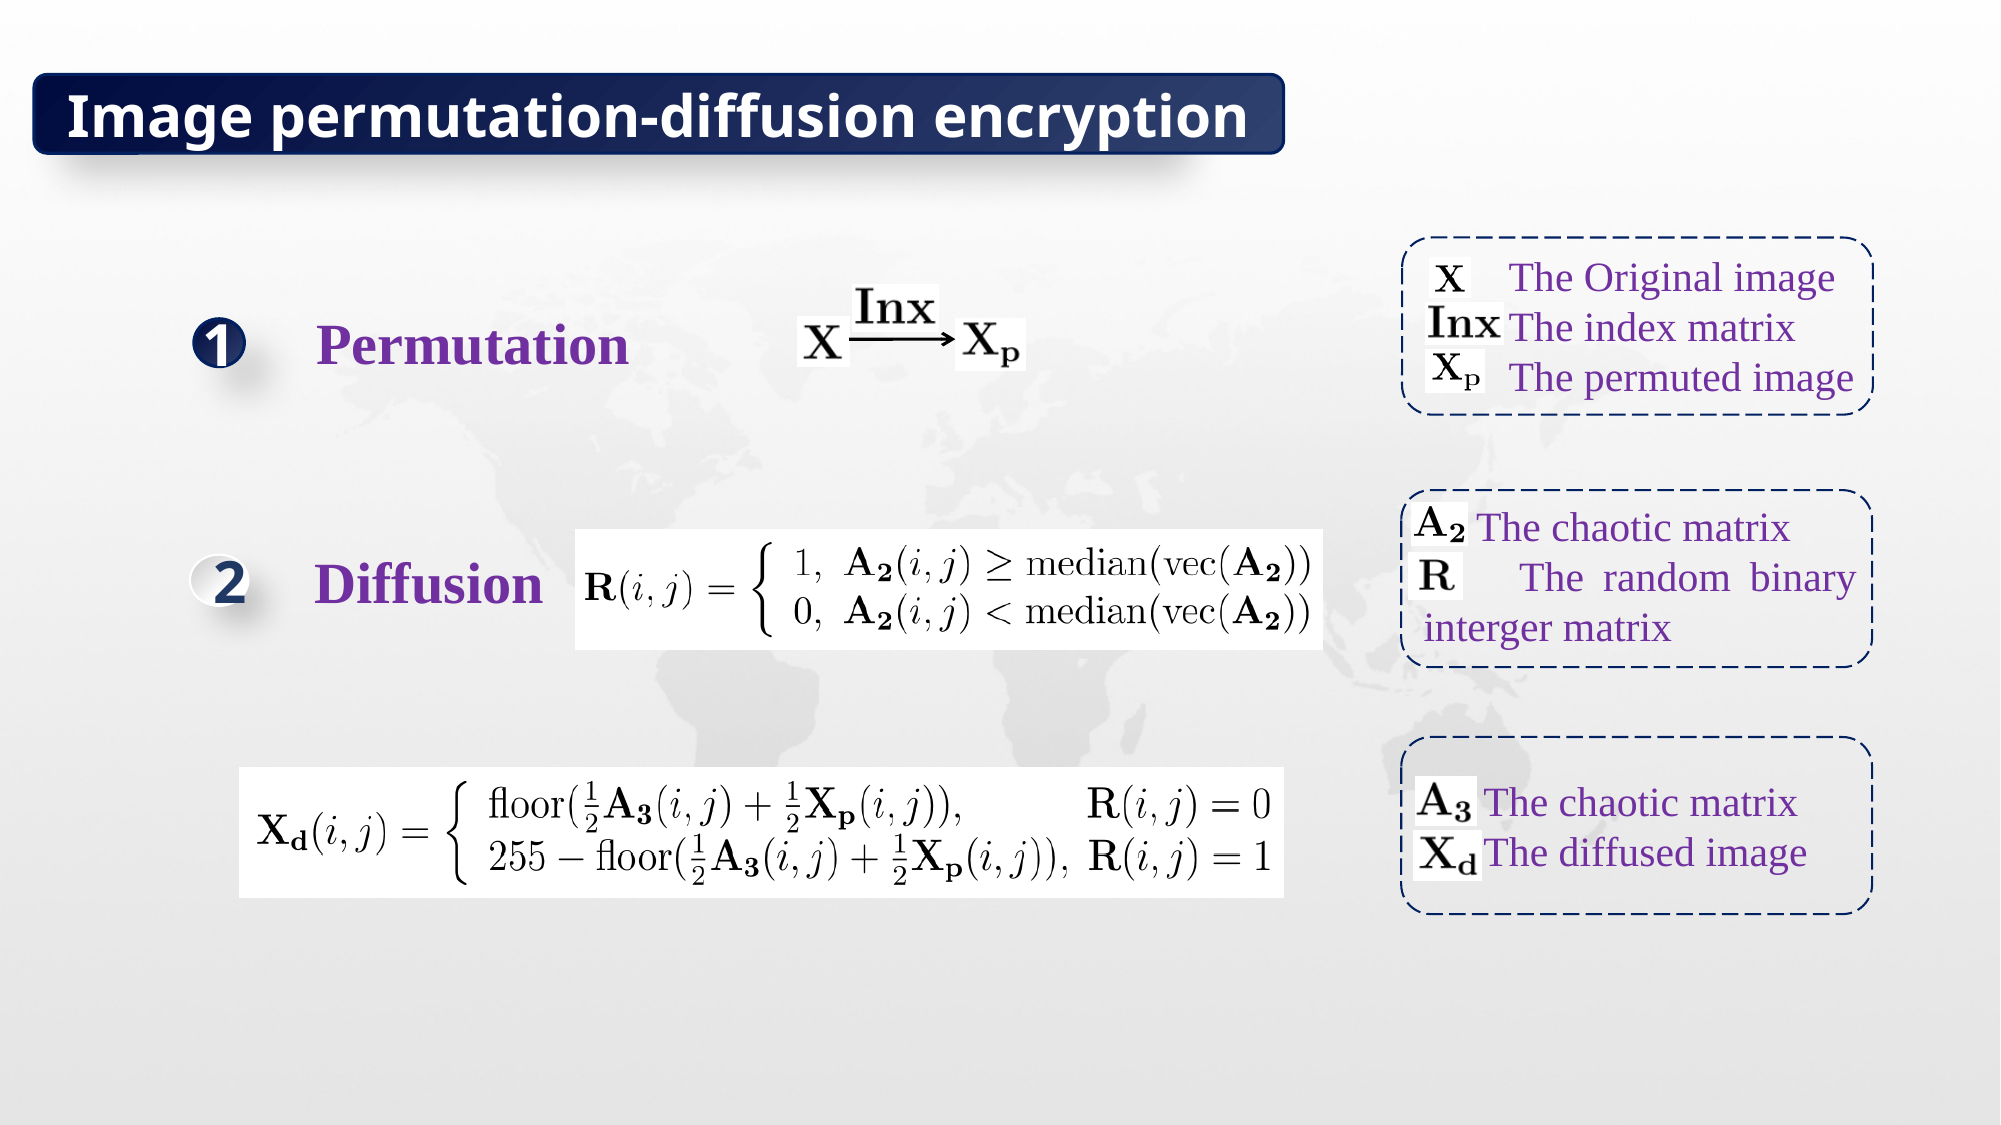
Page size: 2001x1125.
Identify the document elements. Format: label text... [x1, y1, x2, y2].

text_box 2 [188, 553, 250, 607]
text_box Image permutation-diffusion encryption [32, 73, 1285, 155]
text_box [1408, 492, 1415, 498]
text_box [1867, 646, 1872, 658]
text_box Permutation [301, 298, 653, 384]
text_box Diffusion [299, 537, 575, 623]
picture [0, 0, 2001, 1125]
text_box 1 [192, 317, 246, 368]
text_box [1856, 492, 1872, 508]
text_box [1400, 489, 1874, 669]
text_box The Original image The index matrix The permuted image [1420, 242, 1892, 408]
text_box [1400, 735, 1874, 916]
text_box [1400, 236, 1864, 416]
